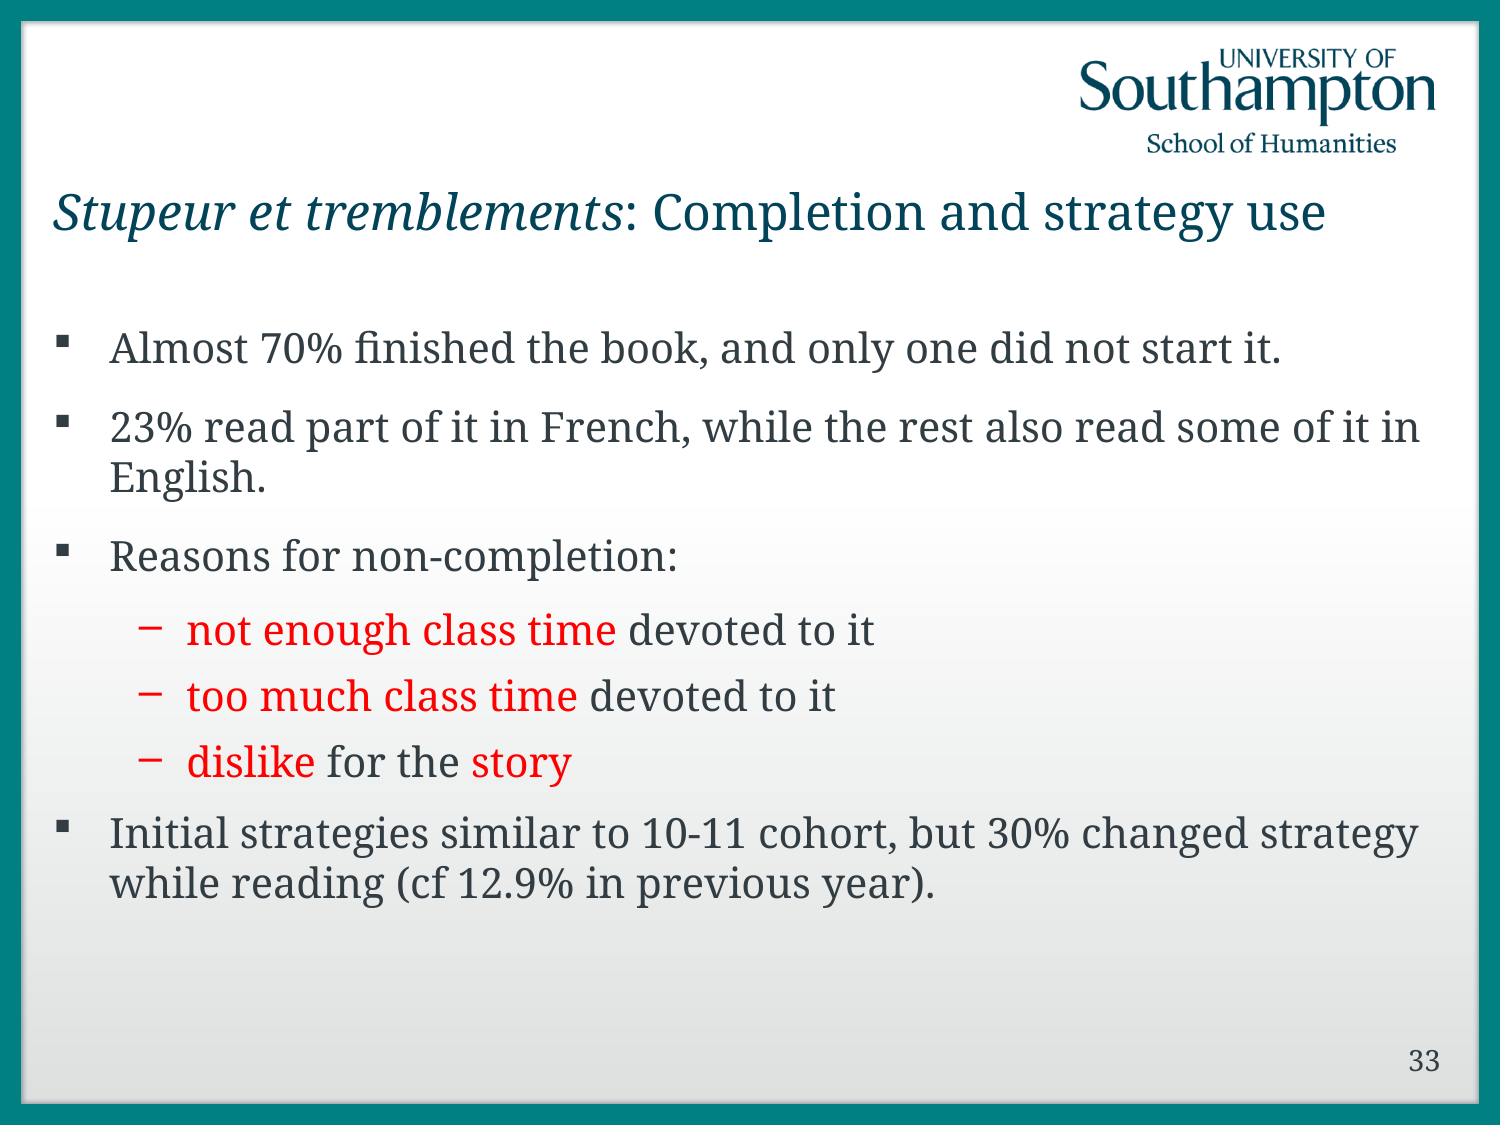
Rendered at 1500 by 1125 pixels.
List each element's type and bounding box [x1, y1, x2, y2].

text_box [0, 0, 1500, 1125]
